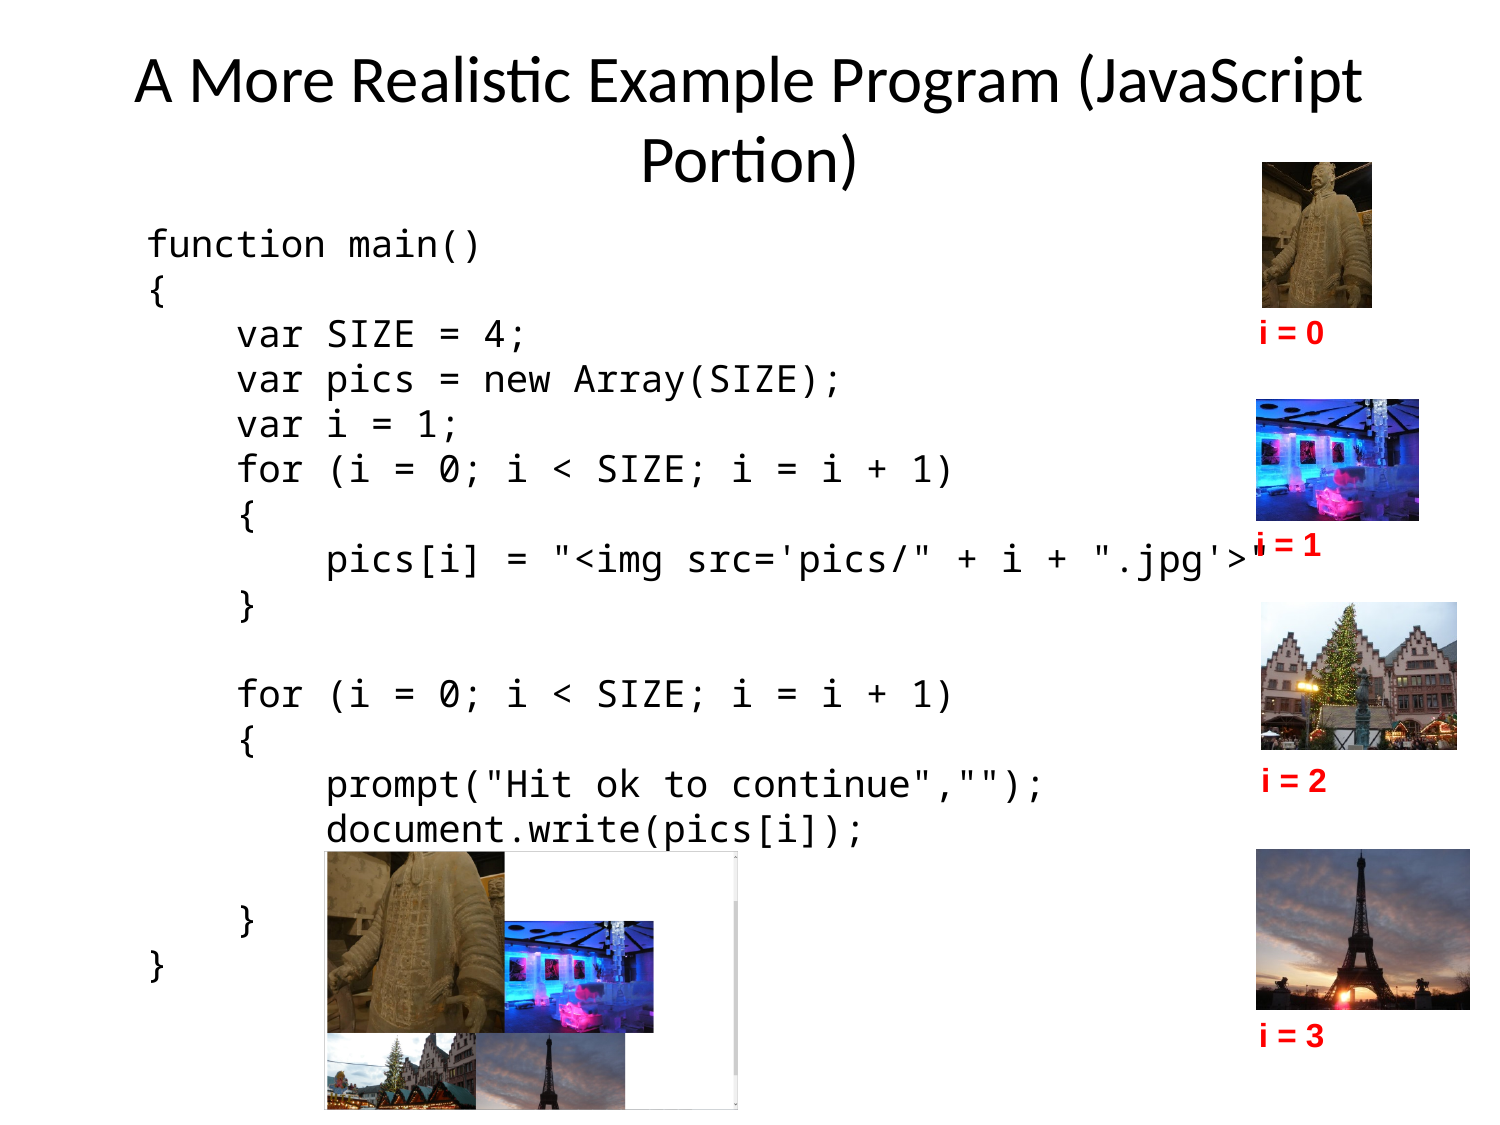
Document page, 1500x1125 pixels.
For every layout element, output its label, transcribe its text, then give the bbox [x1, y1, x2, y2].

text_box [1243, 849, 1470, 1070]
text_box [1245, 602, 1458, 815]
picture [324, 851, 738, 1110]
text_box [1240, 399, 1420, 579]
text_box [1243, 162, 1372, 367]
list function main() { var SIZE = 4; var pics = new Array(SIZE); var i = 1; for (i = 0; i < SIZE; i = i + 1) { pics[i] = "<img src='pics/" + i + ".jpg'>" } for (i = 0; i < SIZE; i = i + 1) { prompt("Hit ok to continue",""); document.write(pics[i]); } } [74, 212, 1426, 1051]
title A More Realistic Example Program (JavaScript Portion) [74, 44, 1426, 188]
